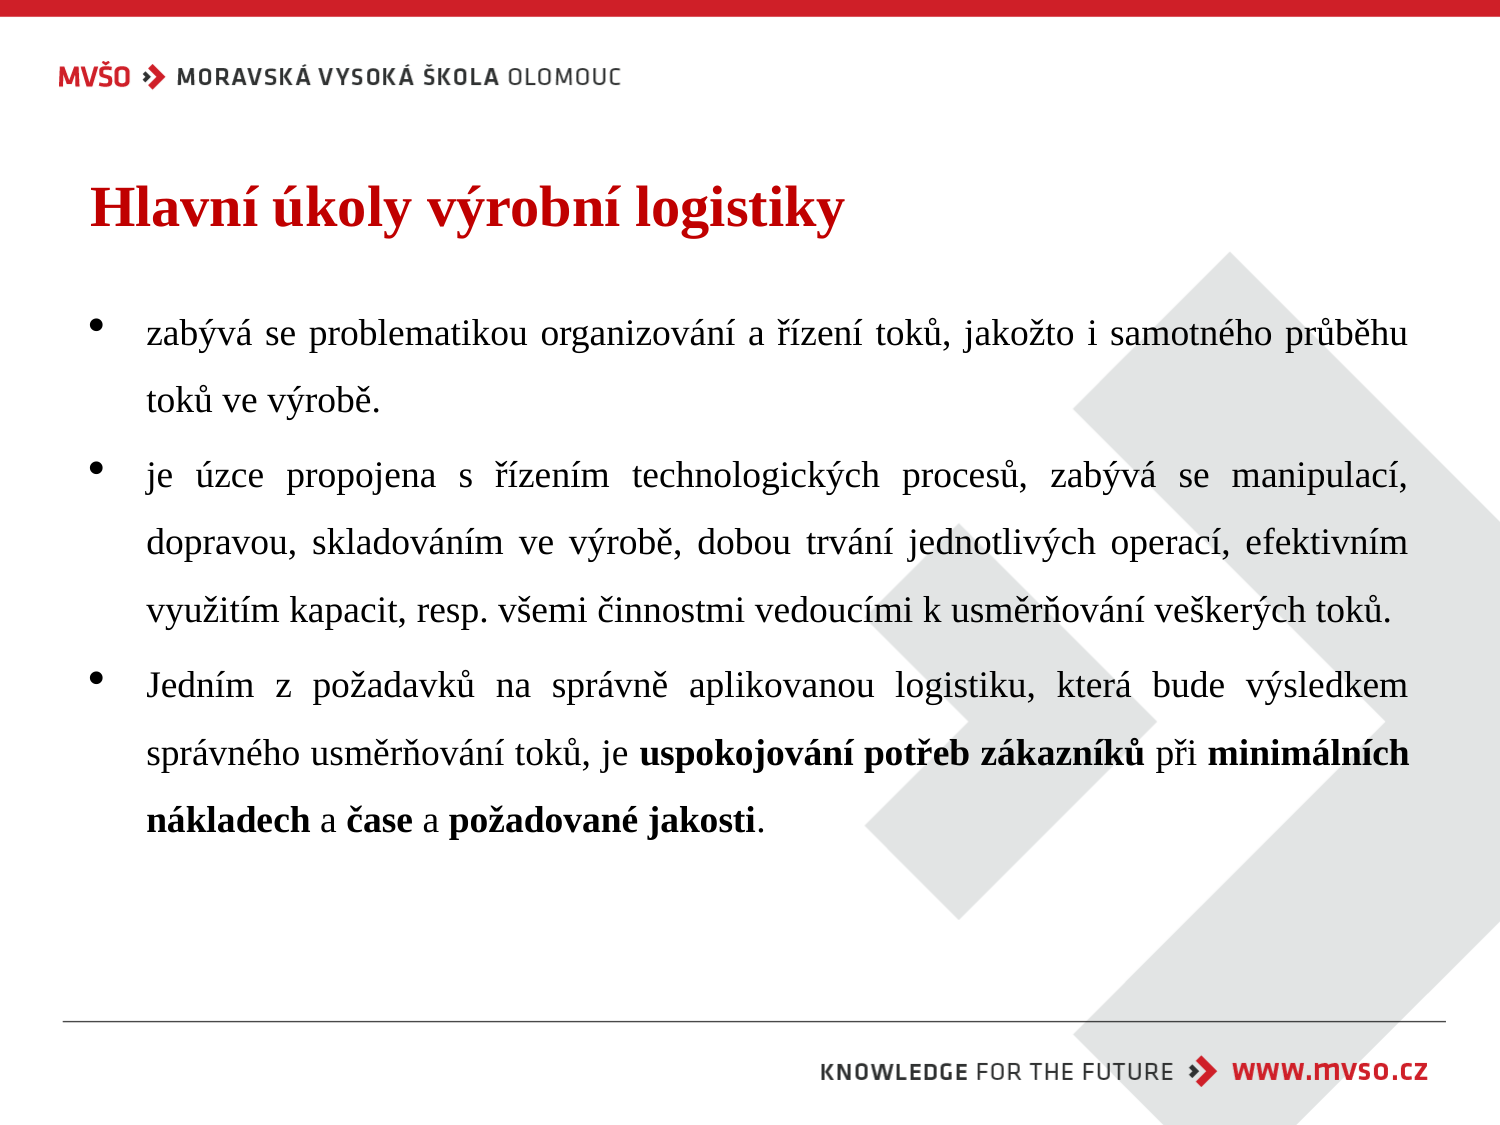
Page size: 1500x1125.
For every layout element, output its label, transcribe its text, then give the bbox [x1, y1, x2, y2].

list zabývá se problematikou organizování a řízení toků, jakožto i samotného průběhu toků ve výrobě. je úzce propojena s řízením technologických procesů, zabývá se manipulací, dopravou, skladováním ve výrobě, dobou trvání jednotlivých operací, efektivním využitím kapacit, resp. všemi činnostmi vedoucími k usměrňování veškerých toků. Jedním z požadavků na správně aplikovanou logistiku, která bude výsledkem správného usměrňování toků, je uspokojování potřeb zákazníků při minimálních nákladech a čase a požadované jakosti. [75, 277, 1425, 1020]
picture [0, 0, 1500, 1125]
title Hlavní úkoly výrobní logistiky [75, 130, 1425, 273]
